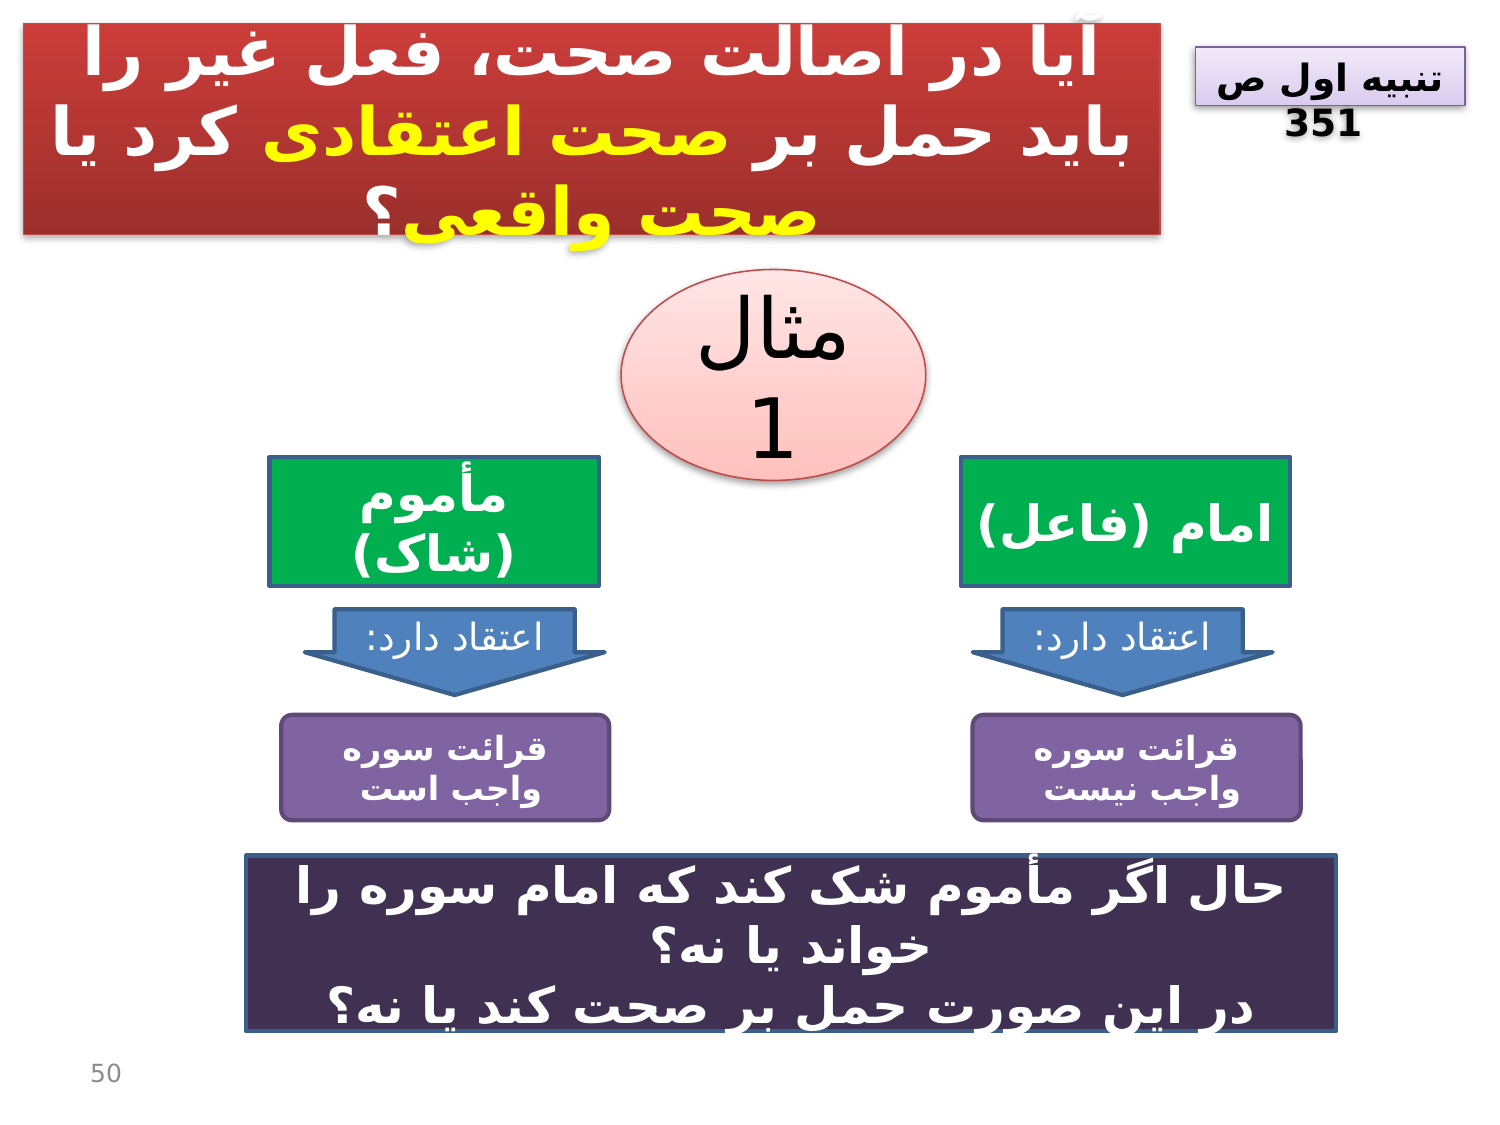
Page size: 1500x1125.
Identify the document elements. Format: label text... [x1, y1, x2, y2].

text_box امام (فاعل) [959, 455, 1292, 588]
text_box قرائت سوره واجب نیست [970, 712, 1303, 823]
slide_number 50 [75, 1042, 425, 1103]
text_box مأموم (شاک) [267, 455, 601, 588]
text_box حال اگر مأموم شک کند که امام سوره را خواند یا نه؟ در این صورت حمل بر صحت کند یا نه؟ [244, 853, 1338, 1033]
text_box مثال 1 [620, 268, 927, 482]
text_box تنبیه اول ص 351 [1195, 46, 1466, 106]
text_box قرائت سوره واجب است [279, 712, 612, 823]
text_box اعتقاد دارد: [302, 607, 607, 698]
text_box آیا در اصالت صحت، فعل غیر را باید حمل بر صحت اعتقادی کرد یا صحت واقعی؟ [23, 23, 1161, 235]
text_box اعتقاد دارد: [970, 607, 1275, 698]
